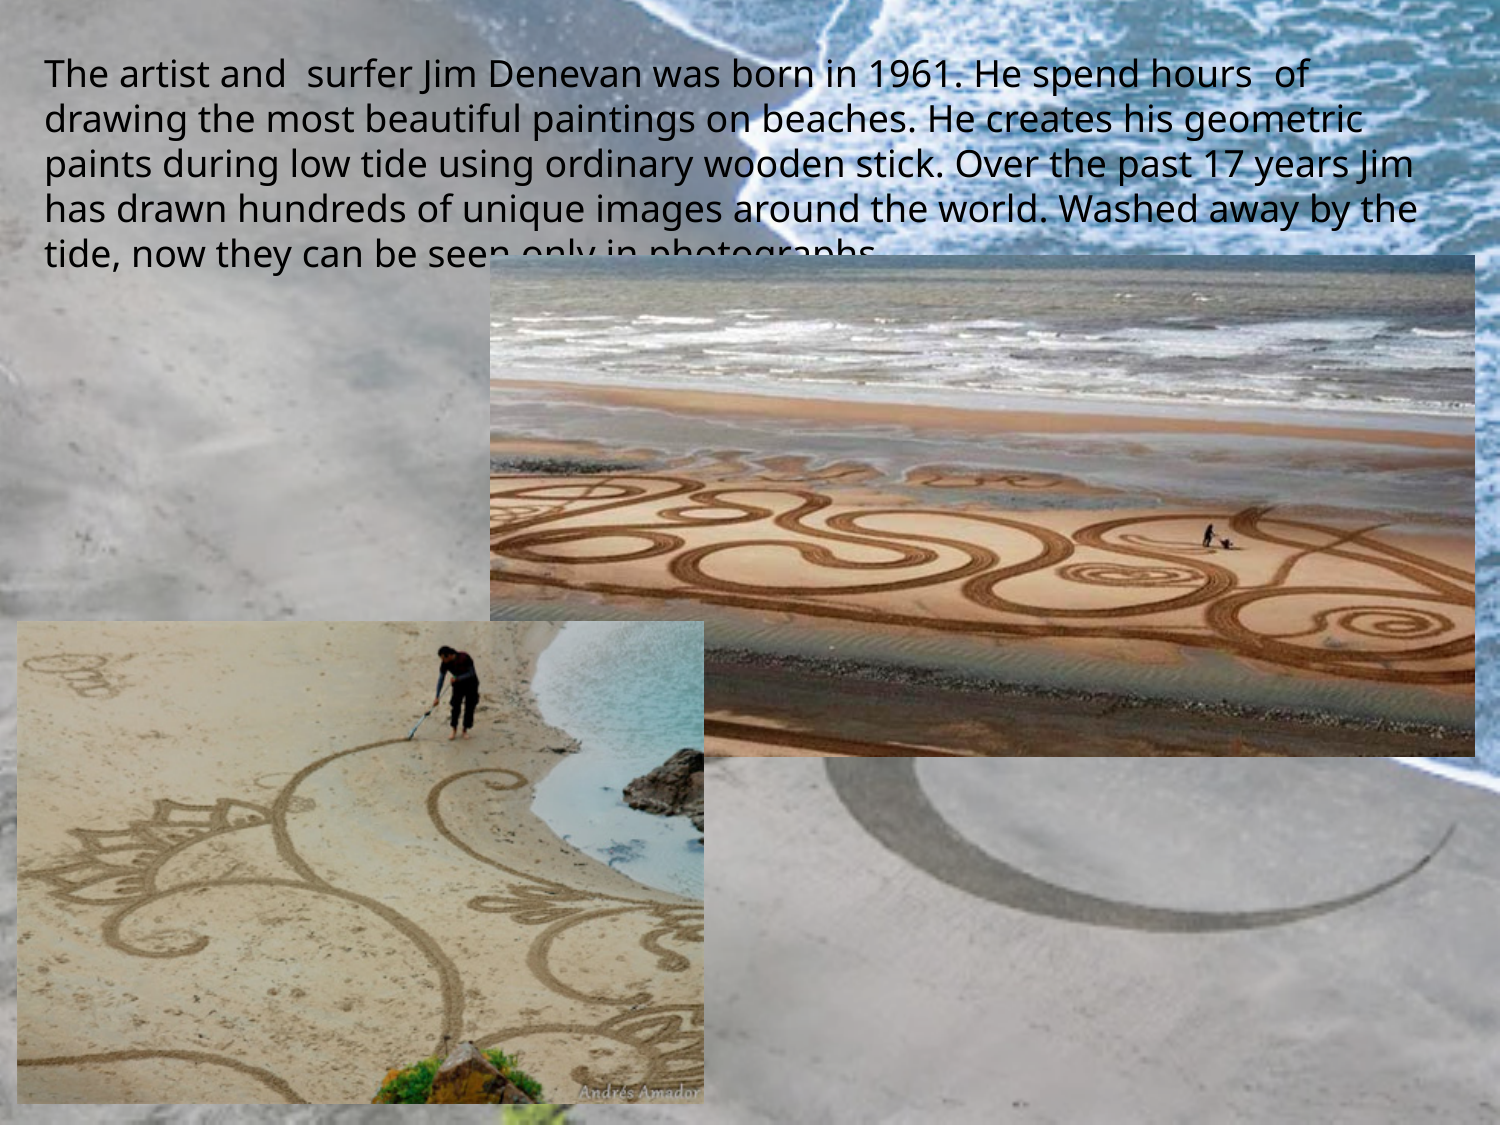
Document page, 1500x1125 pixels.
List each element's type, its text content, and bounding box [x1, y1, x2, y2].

picture [17, 255, 1475, 1104]
text_box The artist and surfer Jim Denevan was born in 1961. He spend hours of drawing the most beautiful paintings on beaches. He creates his geometric paints during low tide using ordinary wooden stick. Over the past 17 years Jim has drawn hundreds of unique images around the world. Washed away by the tide, now they can be seen only in photographs. [29, 42, 1459, 283]
